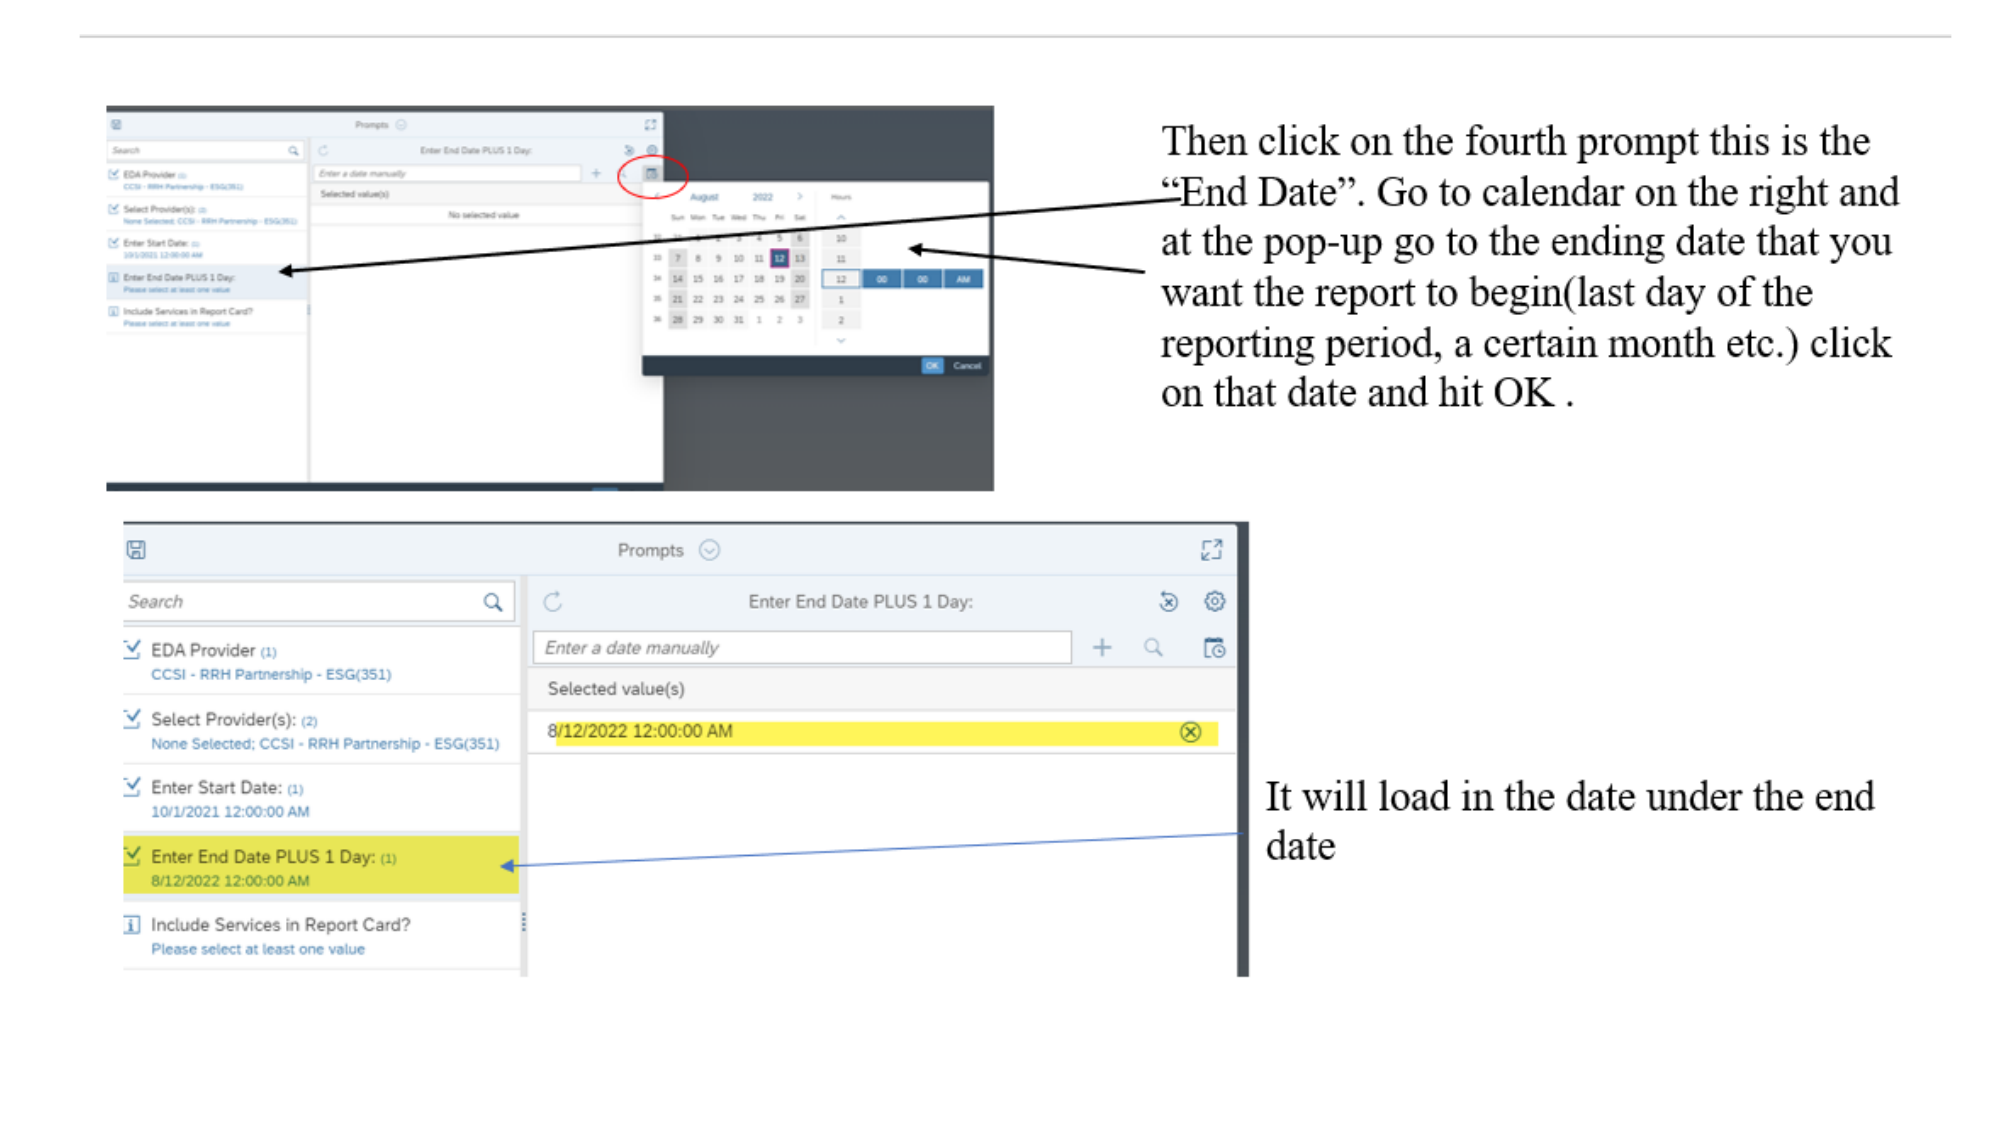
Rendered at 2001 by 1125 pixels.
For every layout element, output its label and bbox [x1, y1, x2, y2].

picture [79, 33, 1952, 1092]
